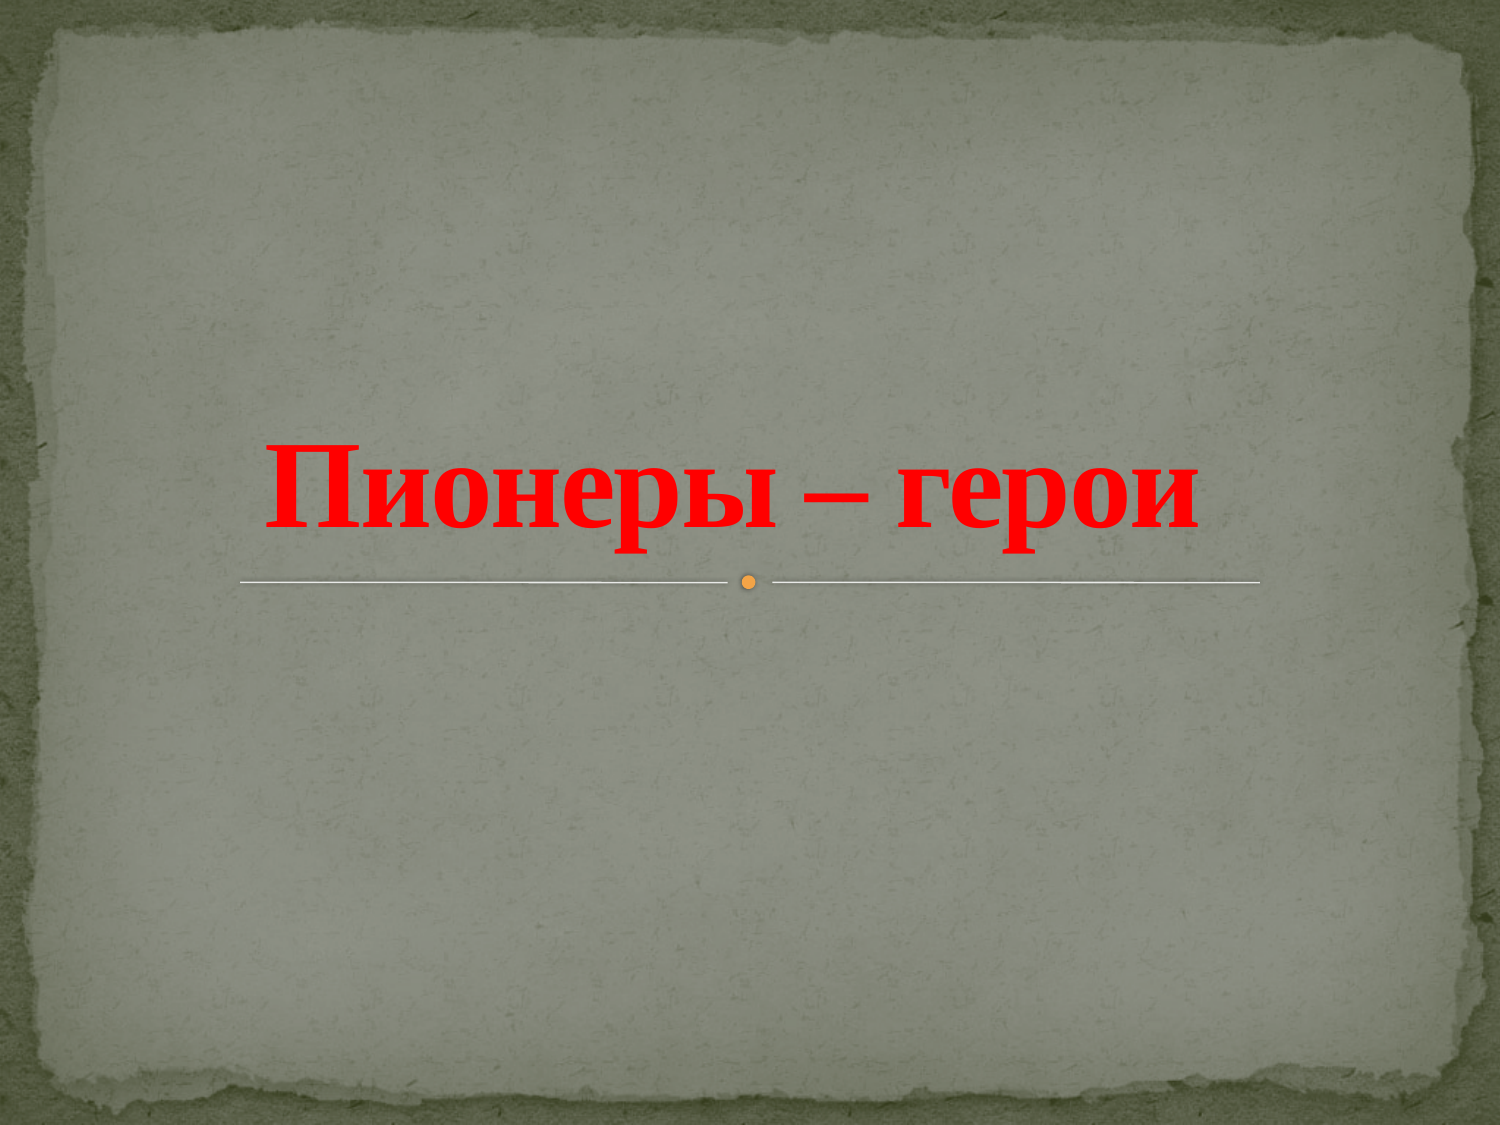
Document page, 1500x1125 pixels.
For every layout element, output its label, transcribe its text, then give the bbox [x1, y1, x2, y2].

title Пионеры – герои [29, 208, 1438, 561]
